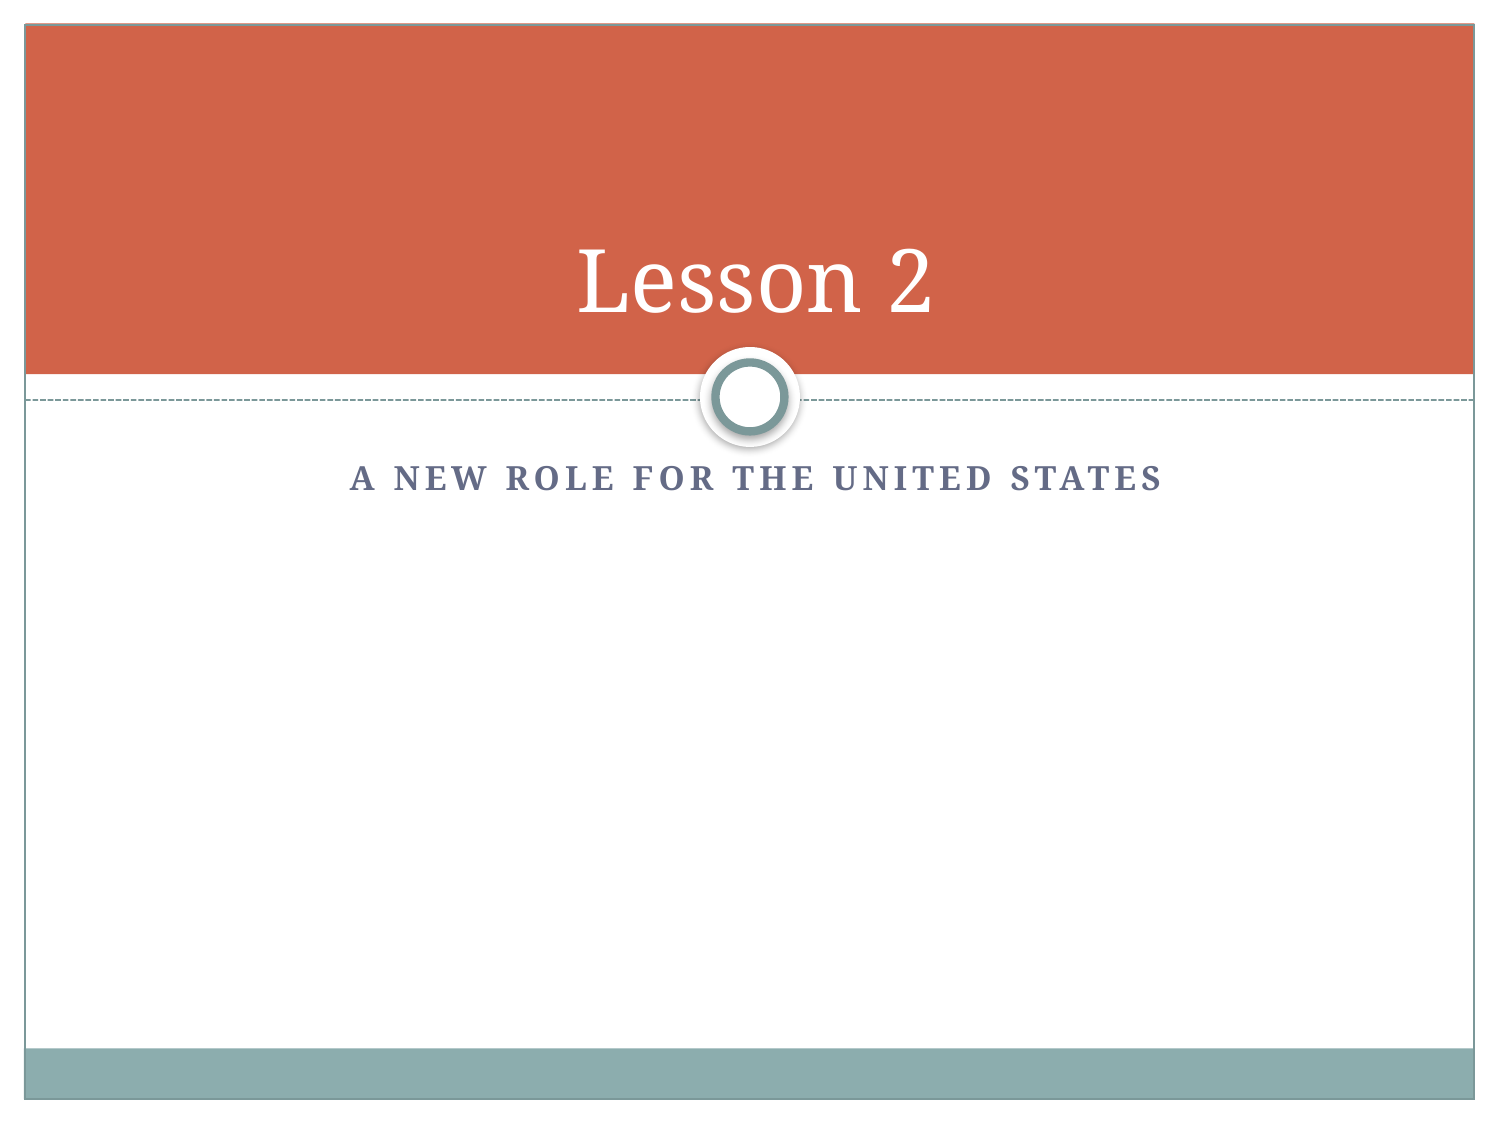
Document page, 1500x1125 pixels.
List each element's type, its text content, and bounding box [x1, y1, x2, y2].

title Lesson 2 [118, 87, 1394, 338]
list A new role for the united states [224, 450, 1288, 725]
